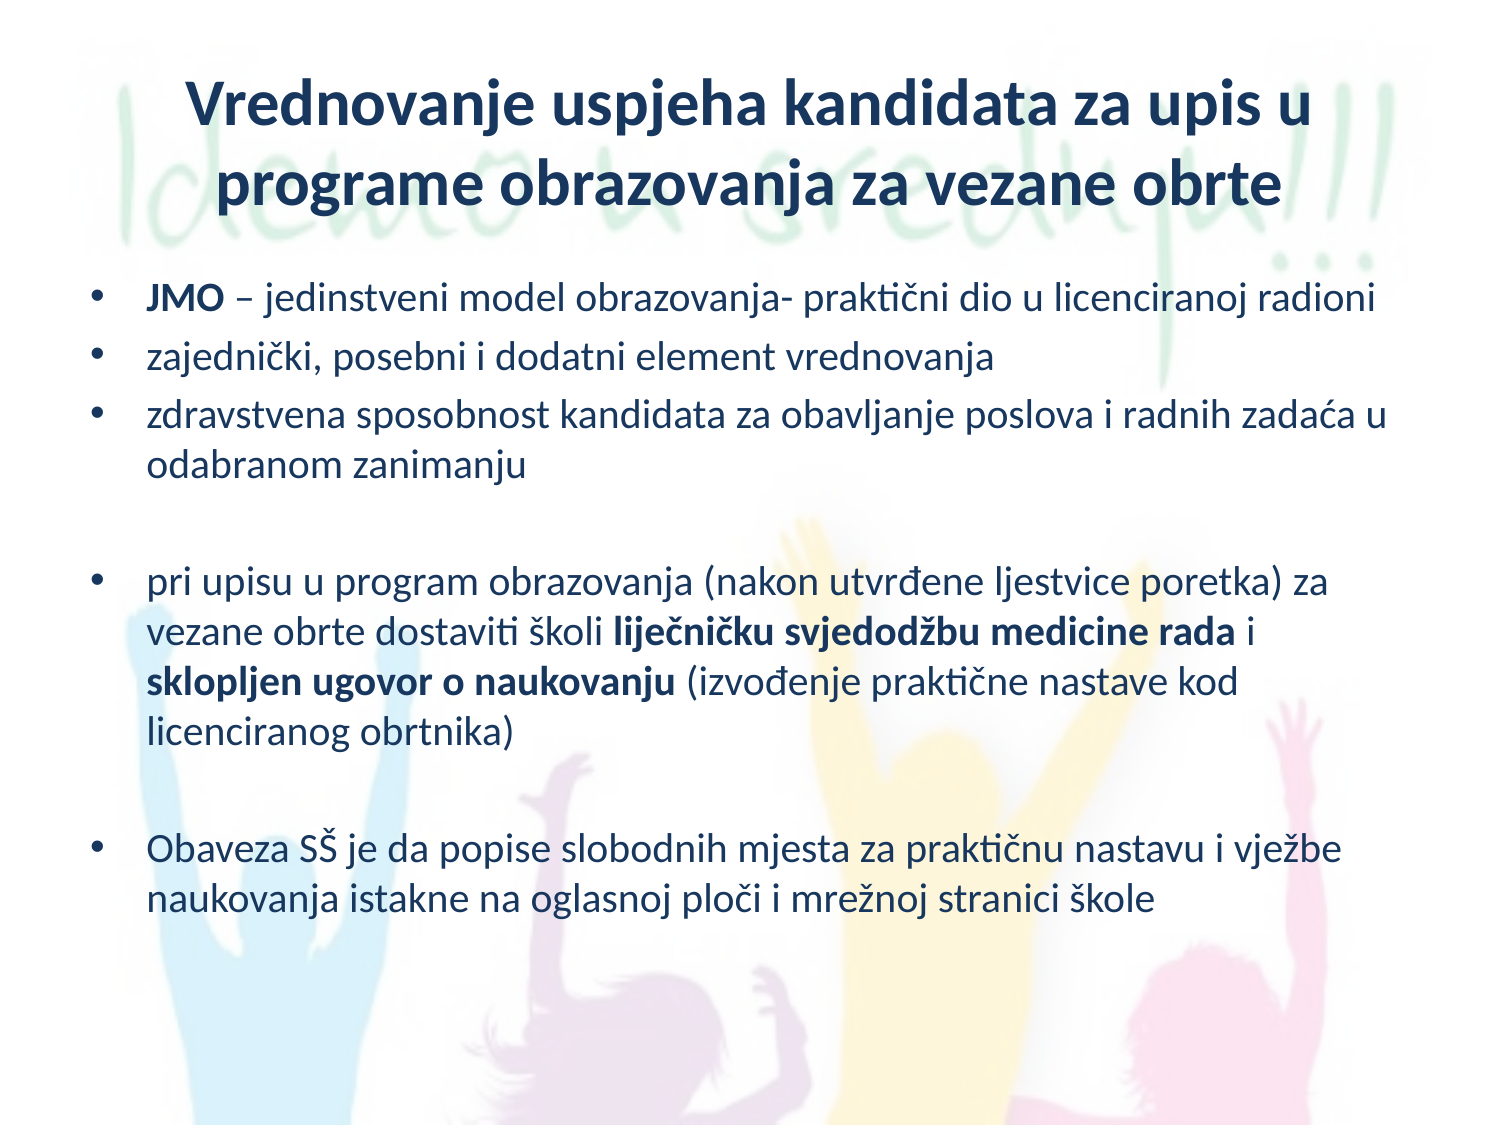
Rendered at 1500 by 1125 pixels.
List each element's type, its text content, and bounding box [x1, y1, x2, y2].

list JMO – jedinstveni model obrazovanja- praktični dio u licenciranoj radioni zajednički, posebni i dodatni element vrednovanja zdravstvena sposobnost kandidata za obavljanje poslova i radnih zadaća u odabranom zanimanju pri upisu u program obrazovanja (nakon utvrđene ljestvice poretka) za vezane obrte dostaviti školi liječničku svjedodžbu medicine rada i sklopljen ugovor o naukovanju (izvođenje praktične nastave kod licenciranog obrtnika) Obaveza SŠ je da popise slobodnih mjesta za praktičnu nastavu i vježbe naukovanja istakne na oglasnoj ploči i mrežnoj stranici škole [75, 262, 1425, 1005]
title Vrednovanje uspjeha kandidata za upis u programe obrazovanja za vezane obrte [75, 45, 1425, 233]
